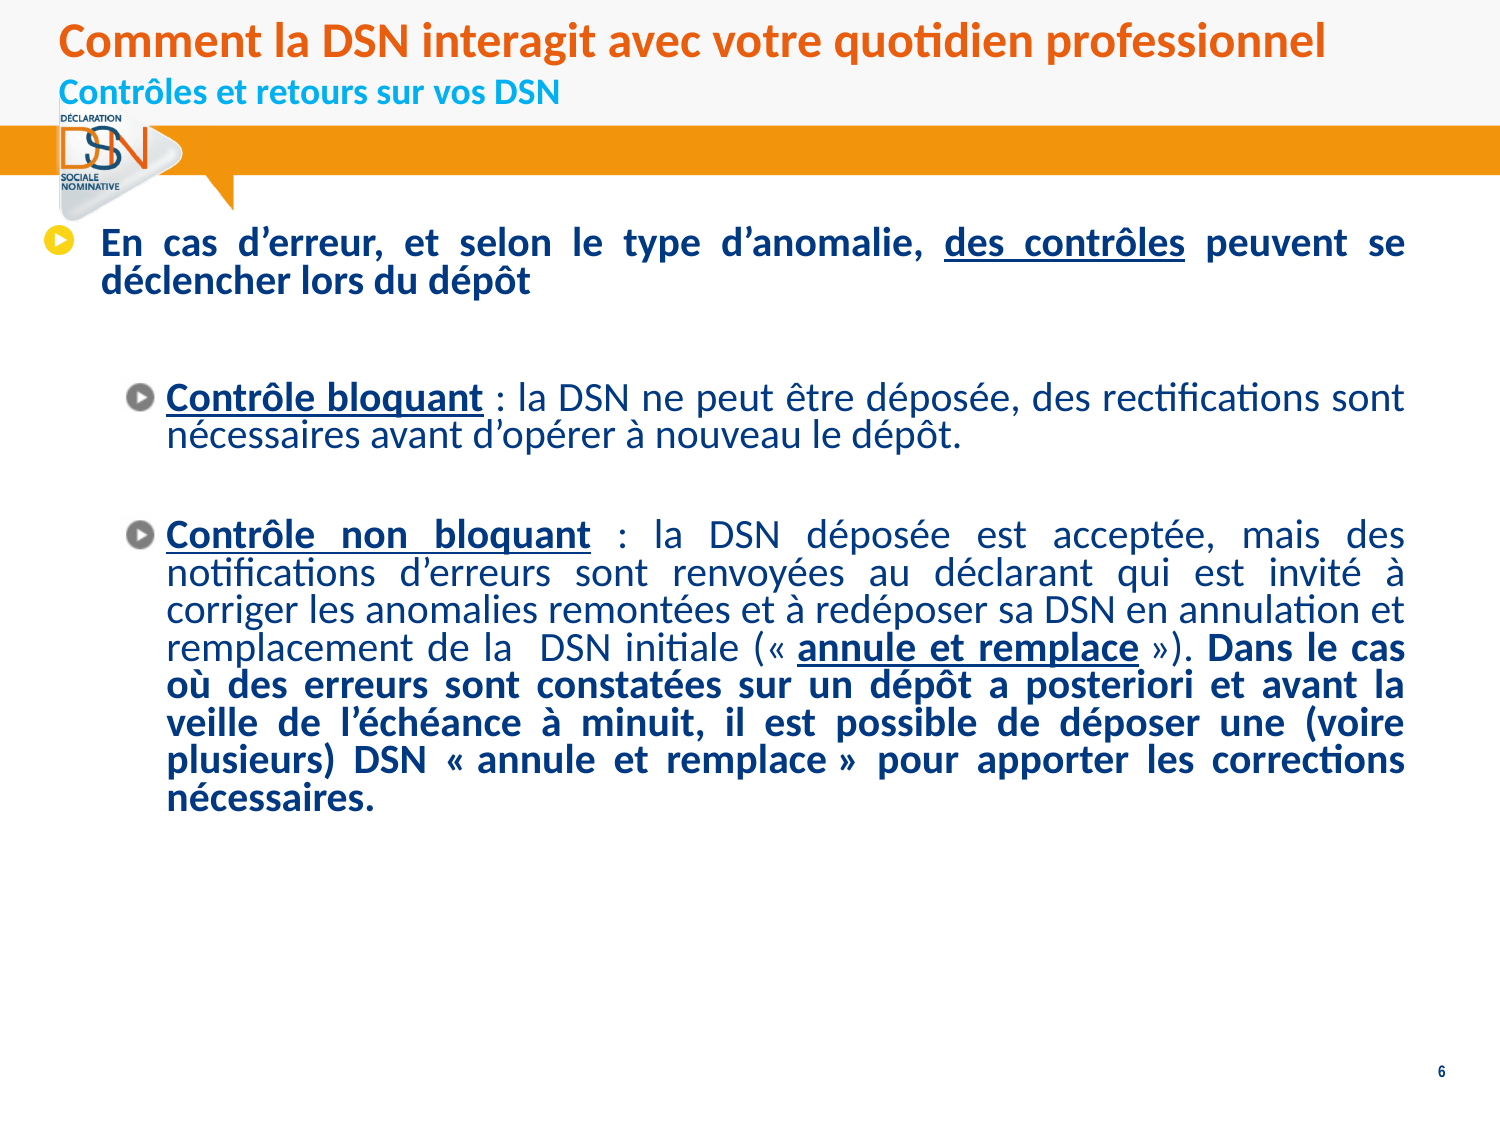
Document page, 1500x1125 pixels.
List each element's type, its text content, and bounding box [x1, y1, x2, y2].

picture [119, 513, 156, 551]
picture [0, 84, 1500, 222]
slide_number 6 [1110, 1053, 1461, 1114]
picture [44, 225, 74, 255]
list En cas d’erreur, et selon le type d’anomalie, des contrôles peuvent se déclencher lors du dépôt Contrôle bloquant : la DSN ne peut être déposée, des rectifications sont nécessaires avant d’opérer à nouveau le dépôt. Contrôle non bloquant : la DSN déposée est acceptée, mais des notifications d’erreurs sont renvoyées au déclarant qui est invité à corriger les anomalies remontées et à redéposer sa DSN en annulation et remplacement de la DSN initiale (« annule et remplace »). Dans le cas où des erreurs sont constatées sur un dépôt a posteriori et avant la veille de l’échéance à minuit, il est possible de déposer une (voire plusieurs) DSN « annule et remplace » pour apporter les corrections nécessaires. [29, 219, 1422, 740]
text_box Comment la DSN interagit avec votre quotidien professionnel Contrôles et retours sur vos DSN [43, 0, 1365, 107]
picture [119, 376, 156, 413]
